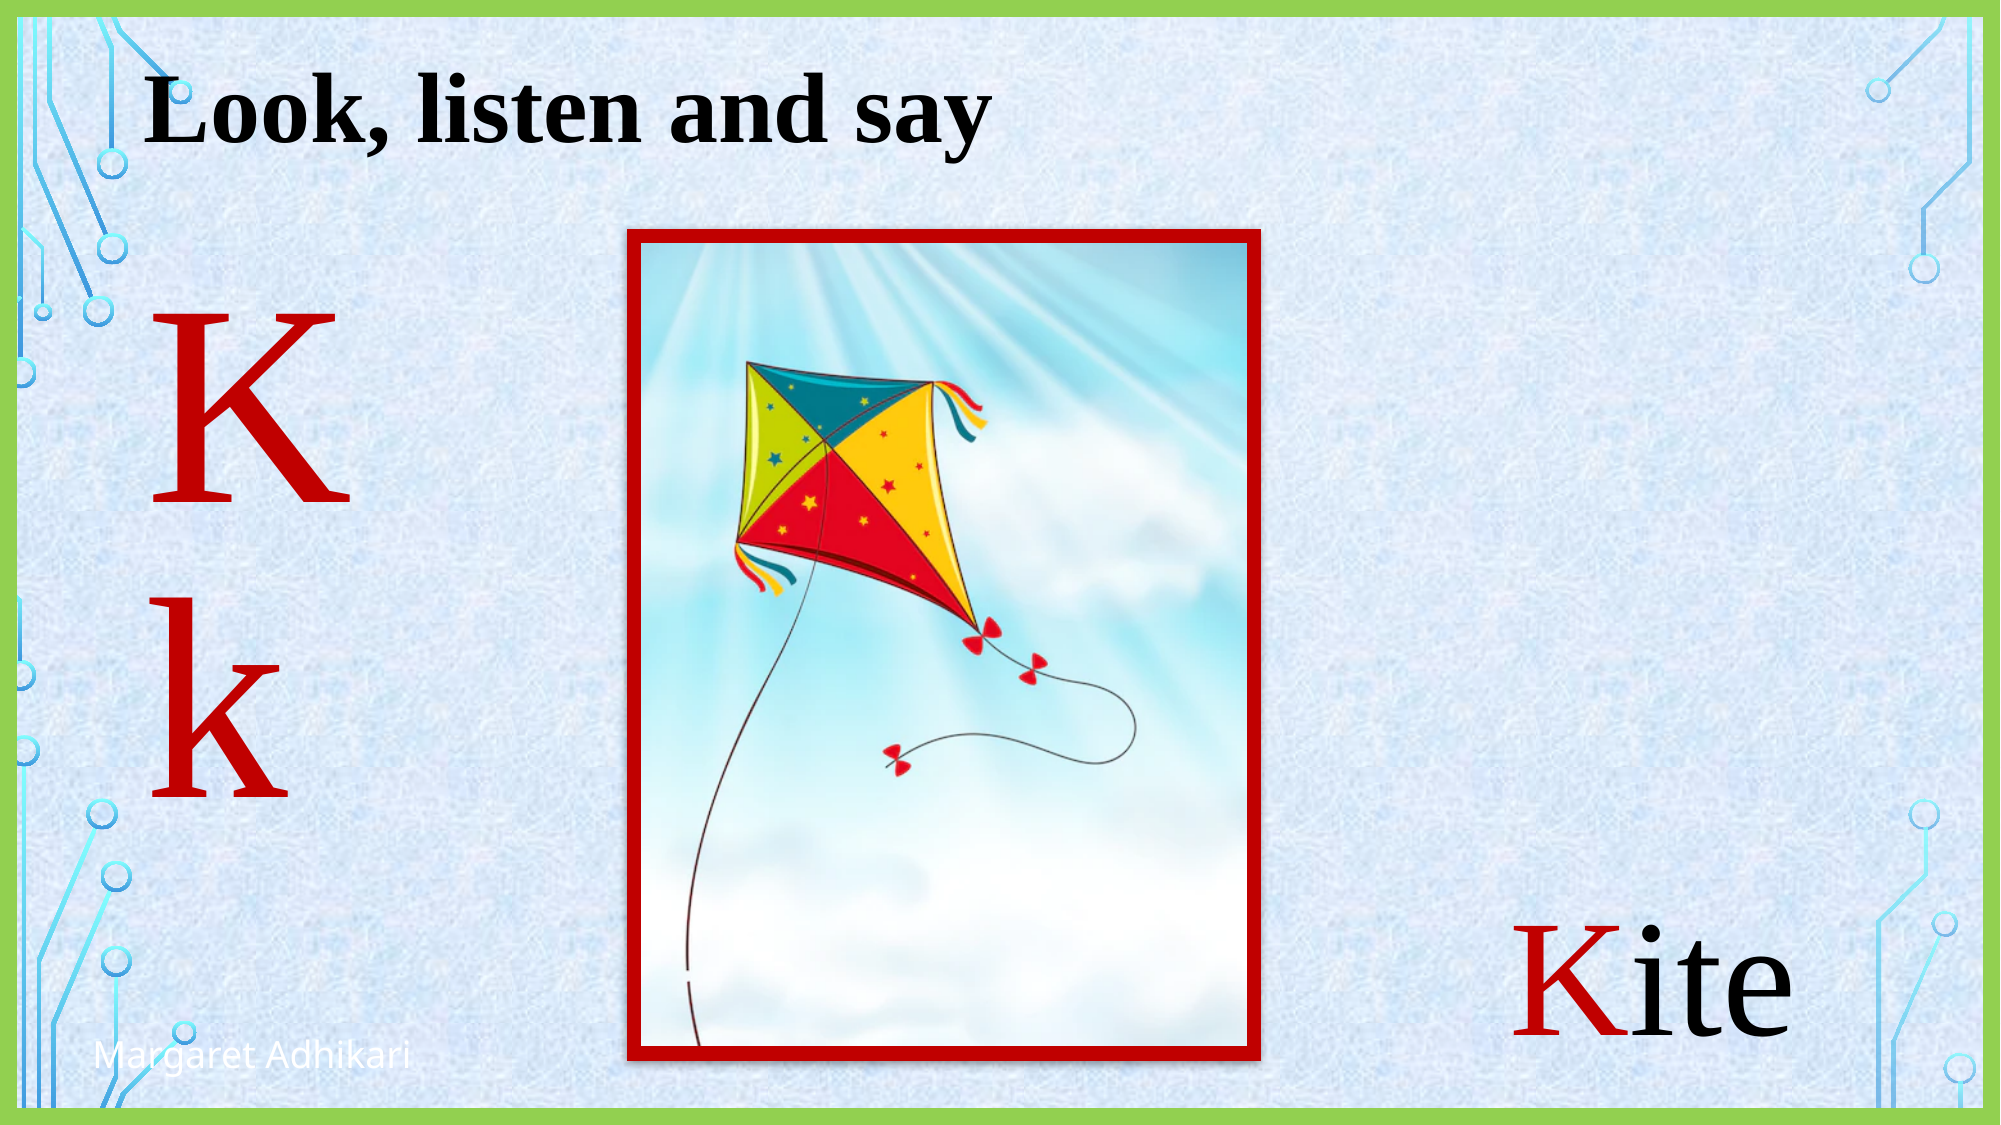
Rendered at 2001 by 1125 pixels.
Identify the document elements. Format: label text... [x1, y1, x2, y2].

text_box K [130, 207, 368, 567]
text_box [0, 0, 2000, 1125]
picture [641, 243, 1247, 1047]
text_box k [130, 502, 304, 863]
text_box Kite [1494, 861, 1812, 1077]
text_box Look, listen and say [129, 35, 1068, 171]
